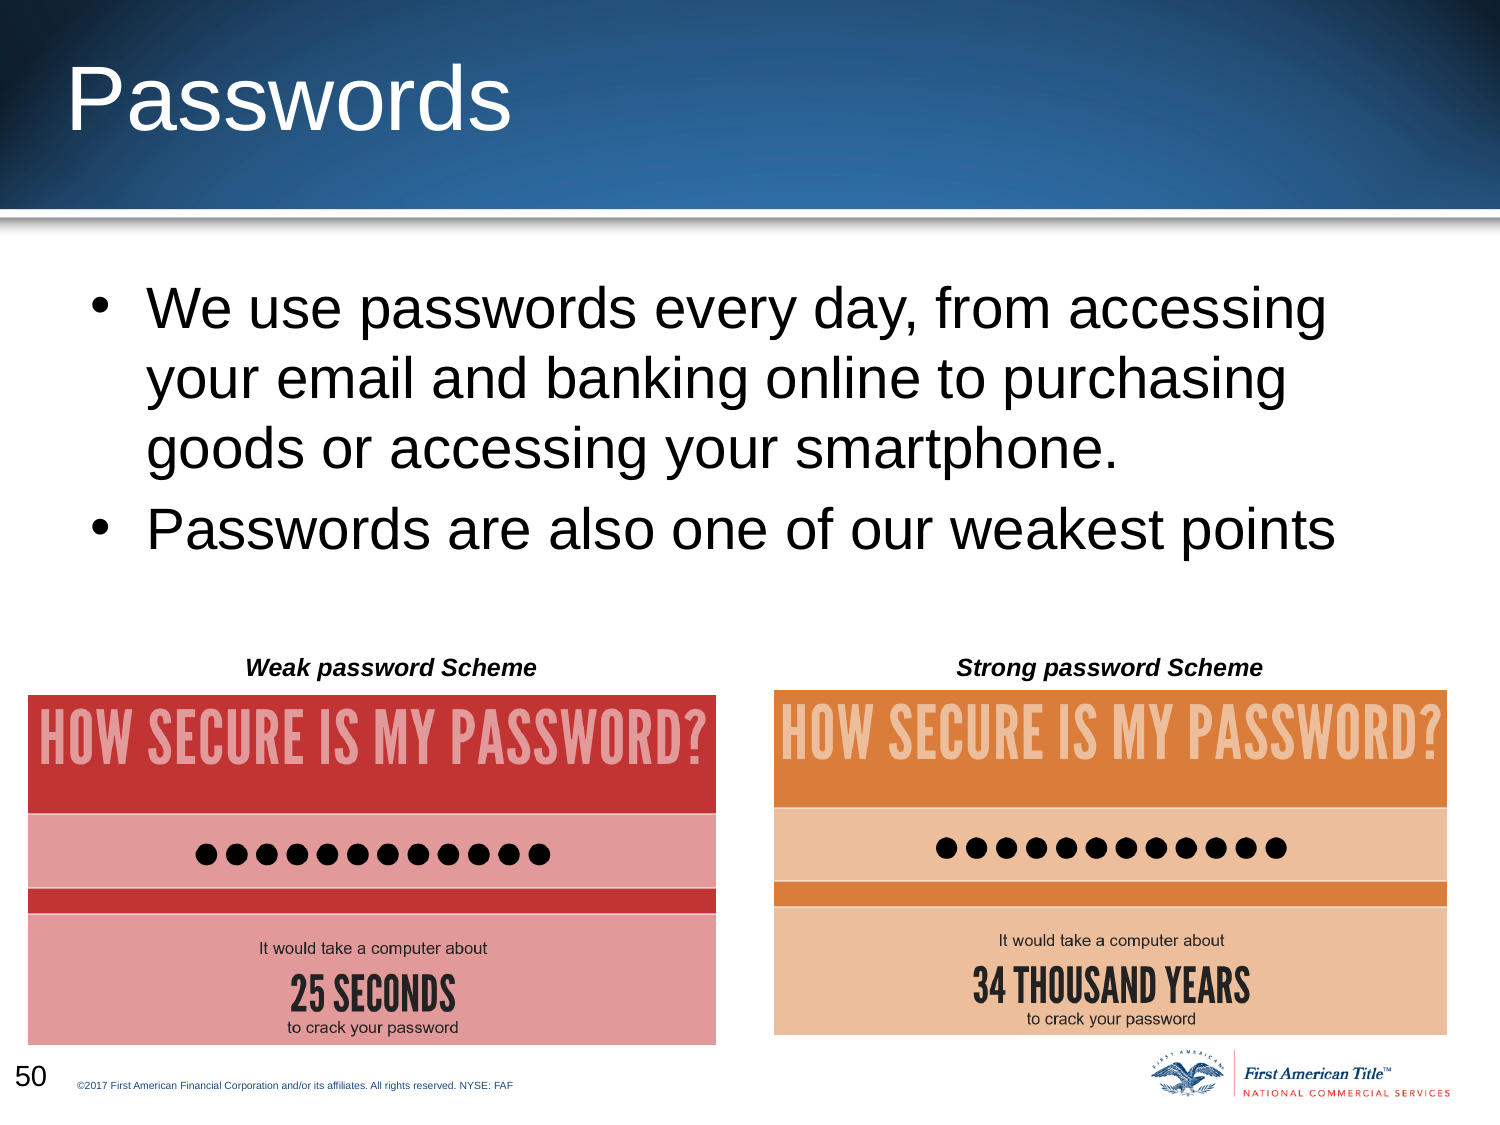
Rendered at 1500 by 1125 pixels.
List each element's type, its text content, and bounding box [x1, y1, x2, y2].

list We use passwords every day, from accessing your email and banking online to purchasing goods or accessing your smartphone. Passwords are also one of our weakest points [74, 690, 772, 1006]
picture [0, 0, 1500, 1125]
title Passwords [49, 0, 1401, 188]
slide_number 50 [0, 1050, 88, 1110]
list We use passwords every day, from accessing your email and banking online to purchasing goods or accessing your smartphone. Passwords are also one of our weakest points [74, 262, 1426, 644]
text_box Weak password Scheme Strong password Scheme [41, 644, 1442, 690]
